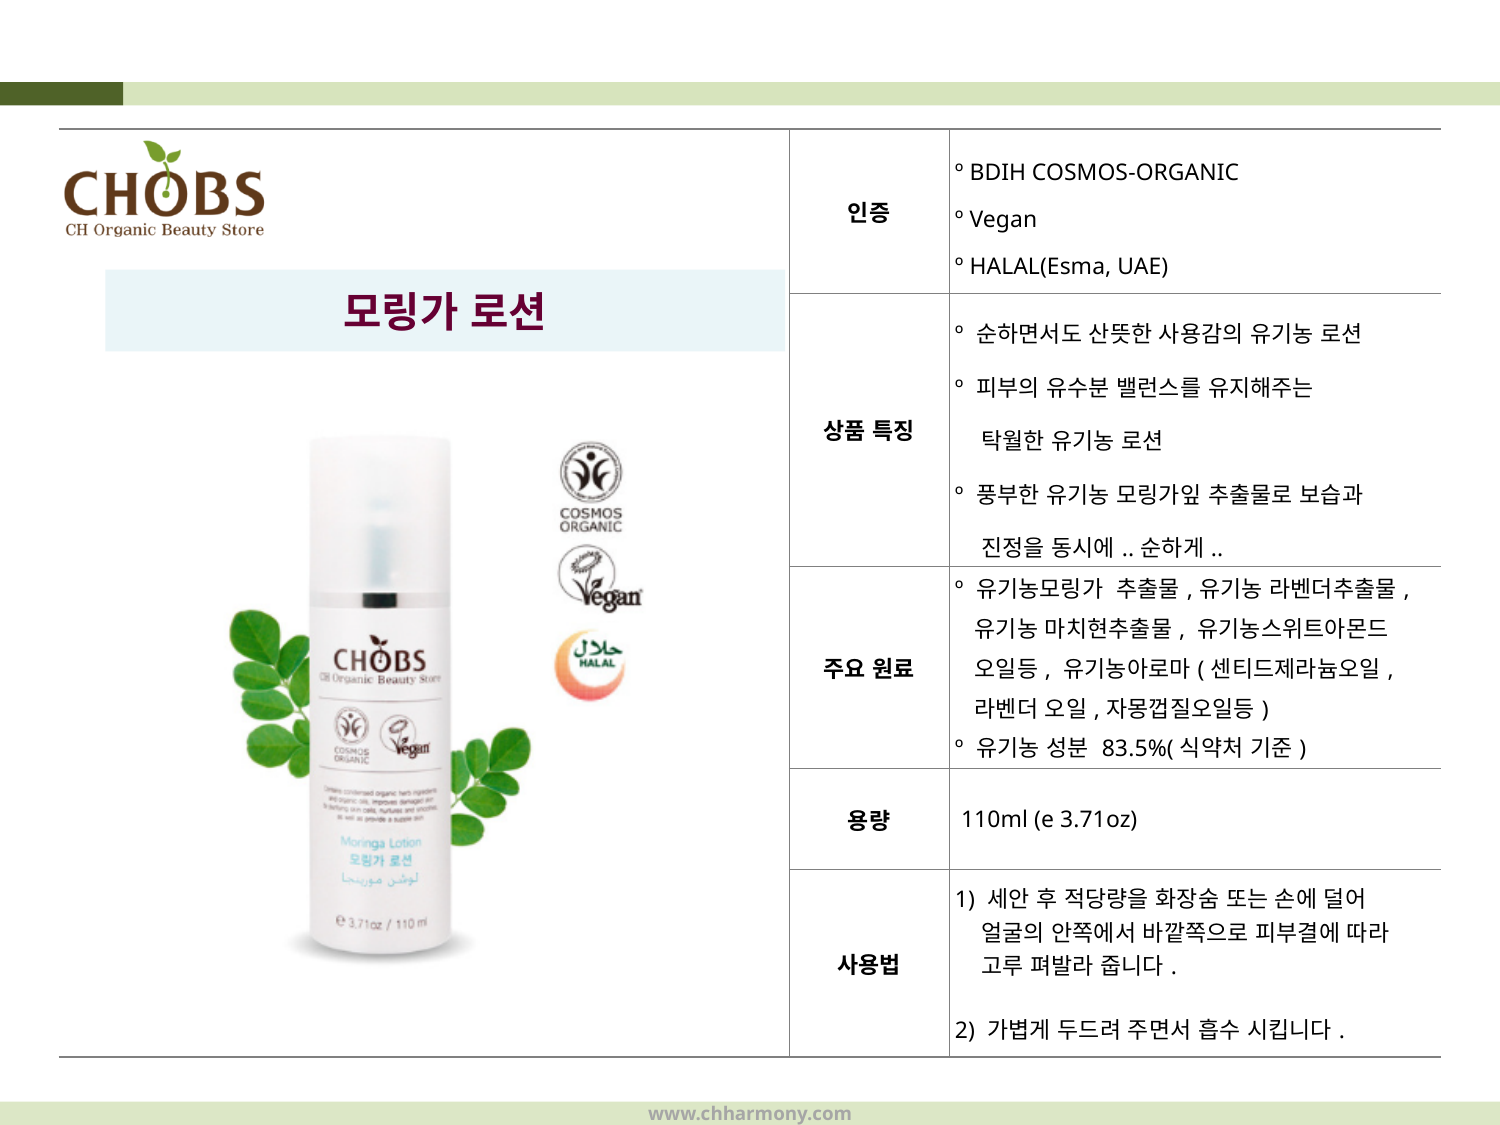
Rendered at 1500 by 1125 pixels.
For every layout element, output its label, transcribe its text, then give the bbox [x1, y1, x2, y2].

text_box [0, 81, 1500, 106]
table_cell 주요 원료 [790, 567, 949, 768]
table_header 인증 [790, 130, 949, 293]
table_cell 용량 [790, 769, 949, 869]
table_cell 사용법 [790, 870, 949, 1056]
text_box www.chharmony.com [0, 1099, 1500, 1125]
table_cell 110ml (e 3.71oz) [950, 769, 1441, 869]
table_header [59, 130, 789, 1056]
picture [58, 123, 270, 258]
text_box 모링가 로션 [103, 267, 787, 354]
table_header º BDIH COSMOS-ORGANIC º Vegan º HALAL(Esma, UAE) [950, 130, 1441, 293]
table_cell 1) 세안 후 적당량을 화장숨 또는 손에 덜어 얼굴의 안쪽에서 바깥쪽으로 피부결에 따라 고루 펴발라 줍니다. 2) 가볍게 두드려 주면서 흡수 시킵니다. [950, 870, 1441, 1056]
picture [222, 409, 664, 976]
table_cell 상품 특징 [790, 294, 949, 566]
table_cell º 순하면서도 산뜻한 사용감의 유기농 로션 º 피부의 유수분 밸런스를 유지해주는 탁월한 유기농 로션 º 풍부한 유기농 모링가잎 추출물로 보습과 진정을 동시에..순하게.. [950, 294, 1441, 566]
table_cell º 유기농모링가 추출물,유기농 라벤더추출물, 유기농 마치현추출물, 유기농스위트아몬드 오일등, 유기농아로마(센티드제라늄오일, 라벤더 오일,자몽껍질오일등) º 유기농 성분 83.5%(식약처 기준) [950, 567, 1441, 768]
